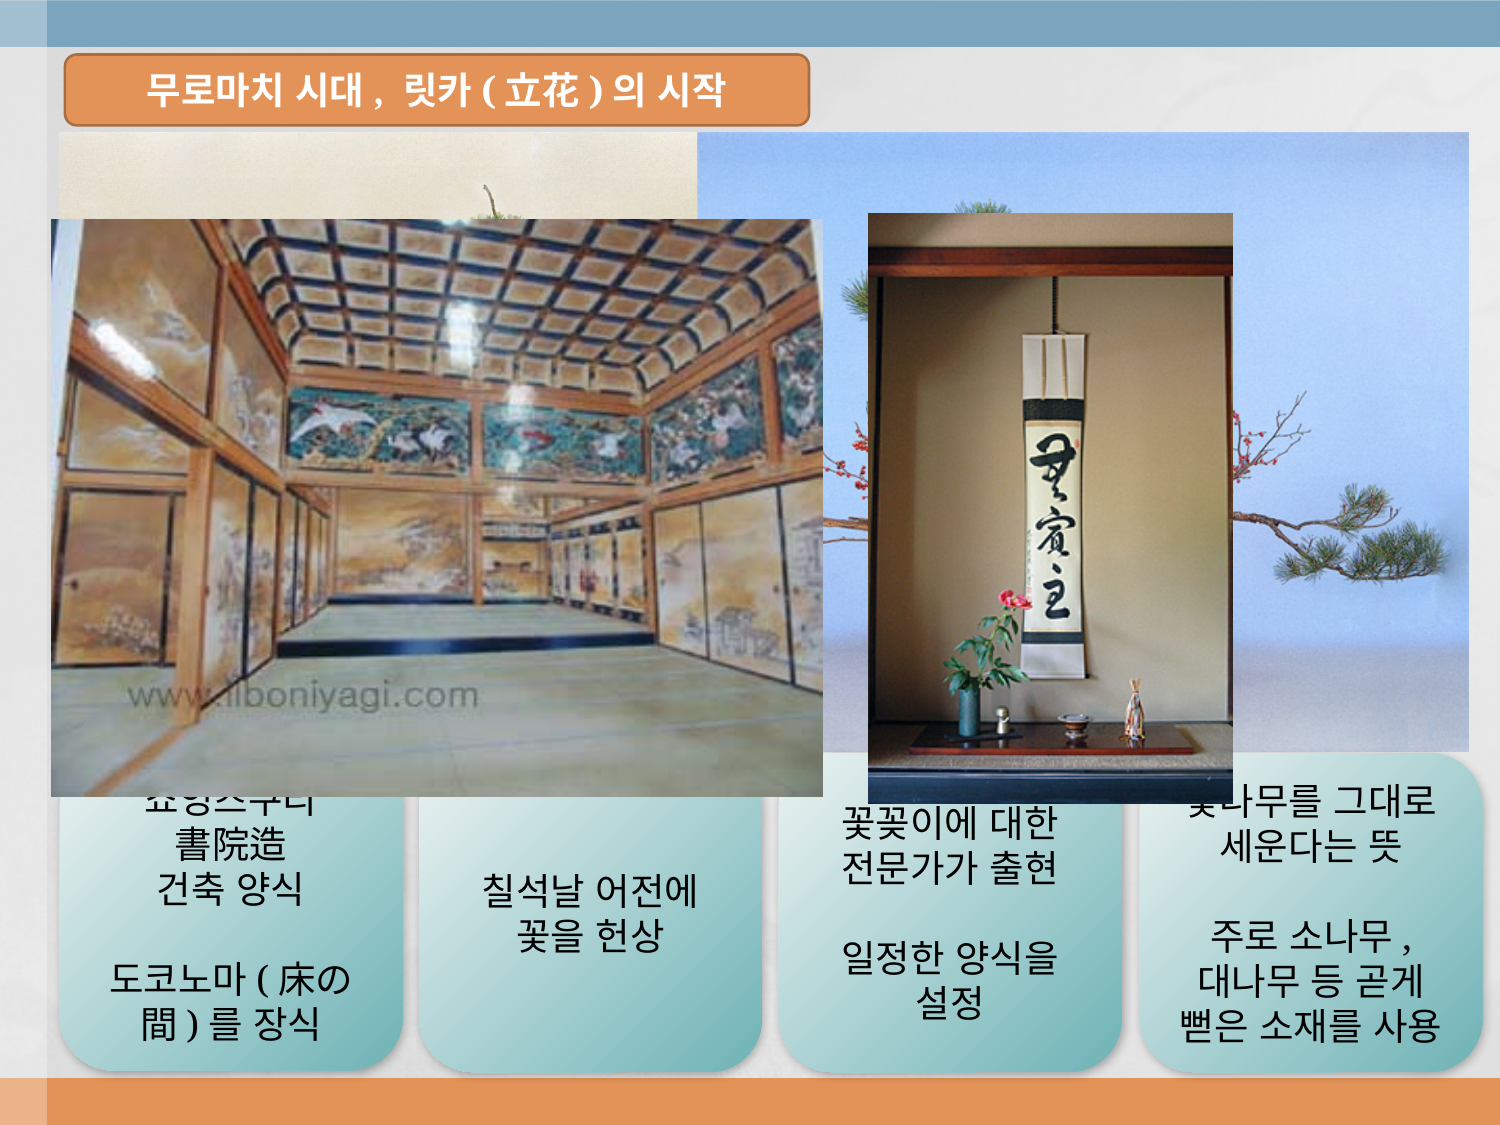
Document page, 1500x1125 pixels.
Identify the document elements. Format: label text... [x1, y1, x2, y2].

text_box 쇼잉즈쿠리 書院造 건축 양식 도코노마(床の間)를 장식 [59, 798, 404, 1071]
title 불교문화 [865, 752, 1123, 807]
picture [51, 132, 1469, 804]
text_box 꽃꽂이에 대한 전문가가 출현 일정한 양식을 설정 [778, 752, 1123, 1073]
text_box 무로마치 시대, 릿카(立花)의 시작 [63, 53, 811, 127]
text_box 칠석날 어전에 꽃을 헌상 [418, 798, 763, 1073]
text_box 꽃나무를 그대로 세운다는 뜻 주로 소나무, 대나무 등 곧게 뻗은 소재를 사용 [1139, 752, 1483, 1073]
